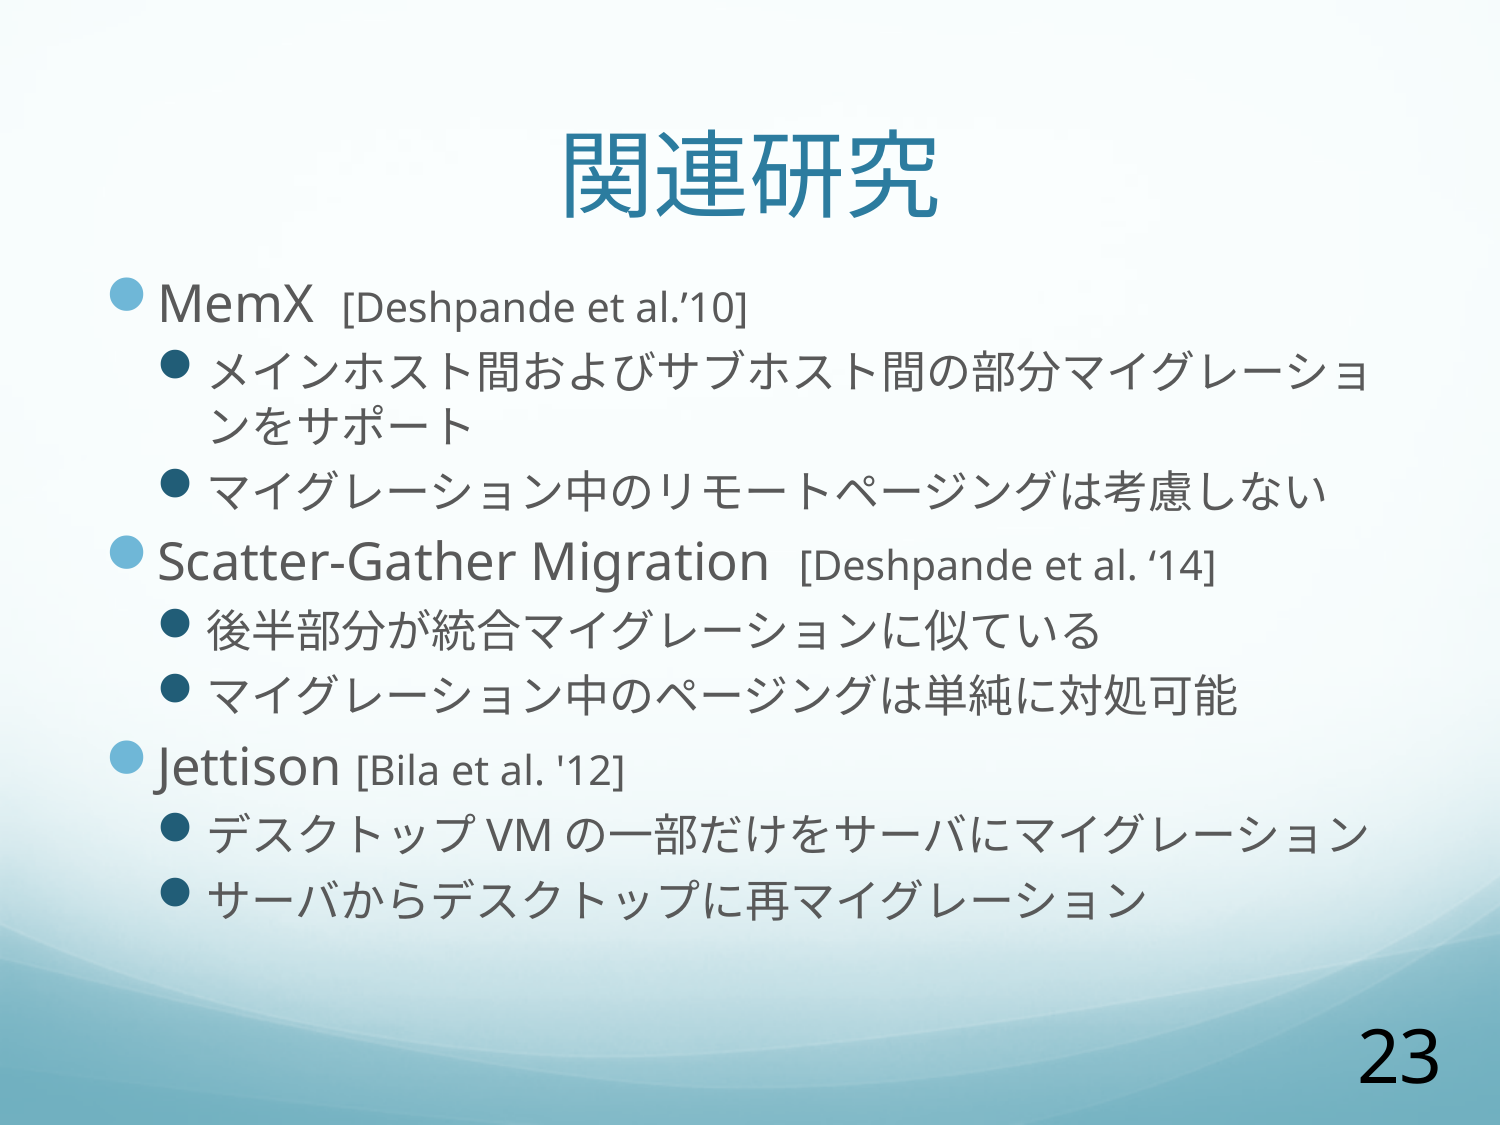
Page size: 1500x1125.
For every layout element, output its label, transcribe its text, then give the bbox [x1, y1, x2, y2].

title 関連研究 [90, 17, 1410, 237]
slide_number 23 [1295, 1029, 1459, 1090]
list MemX [Deshpande et al.’10] メインホスト間およびサブホスト間の部分マイグレーションをサポート マイグレーション中のリモートページングは考慮しない Scatter-Gather Migration [Deshpande et al. ‘14] 後半部分が統合マイグレーションに似ている マイグレーション中のページングは単純に対処可能 Jettison [Bila et al. '12] デスクトップVMの一部だけをサーバにマイグレーション サーバからデスクトップに再マイグレーション [90, 262, 1410, 975]
